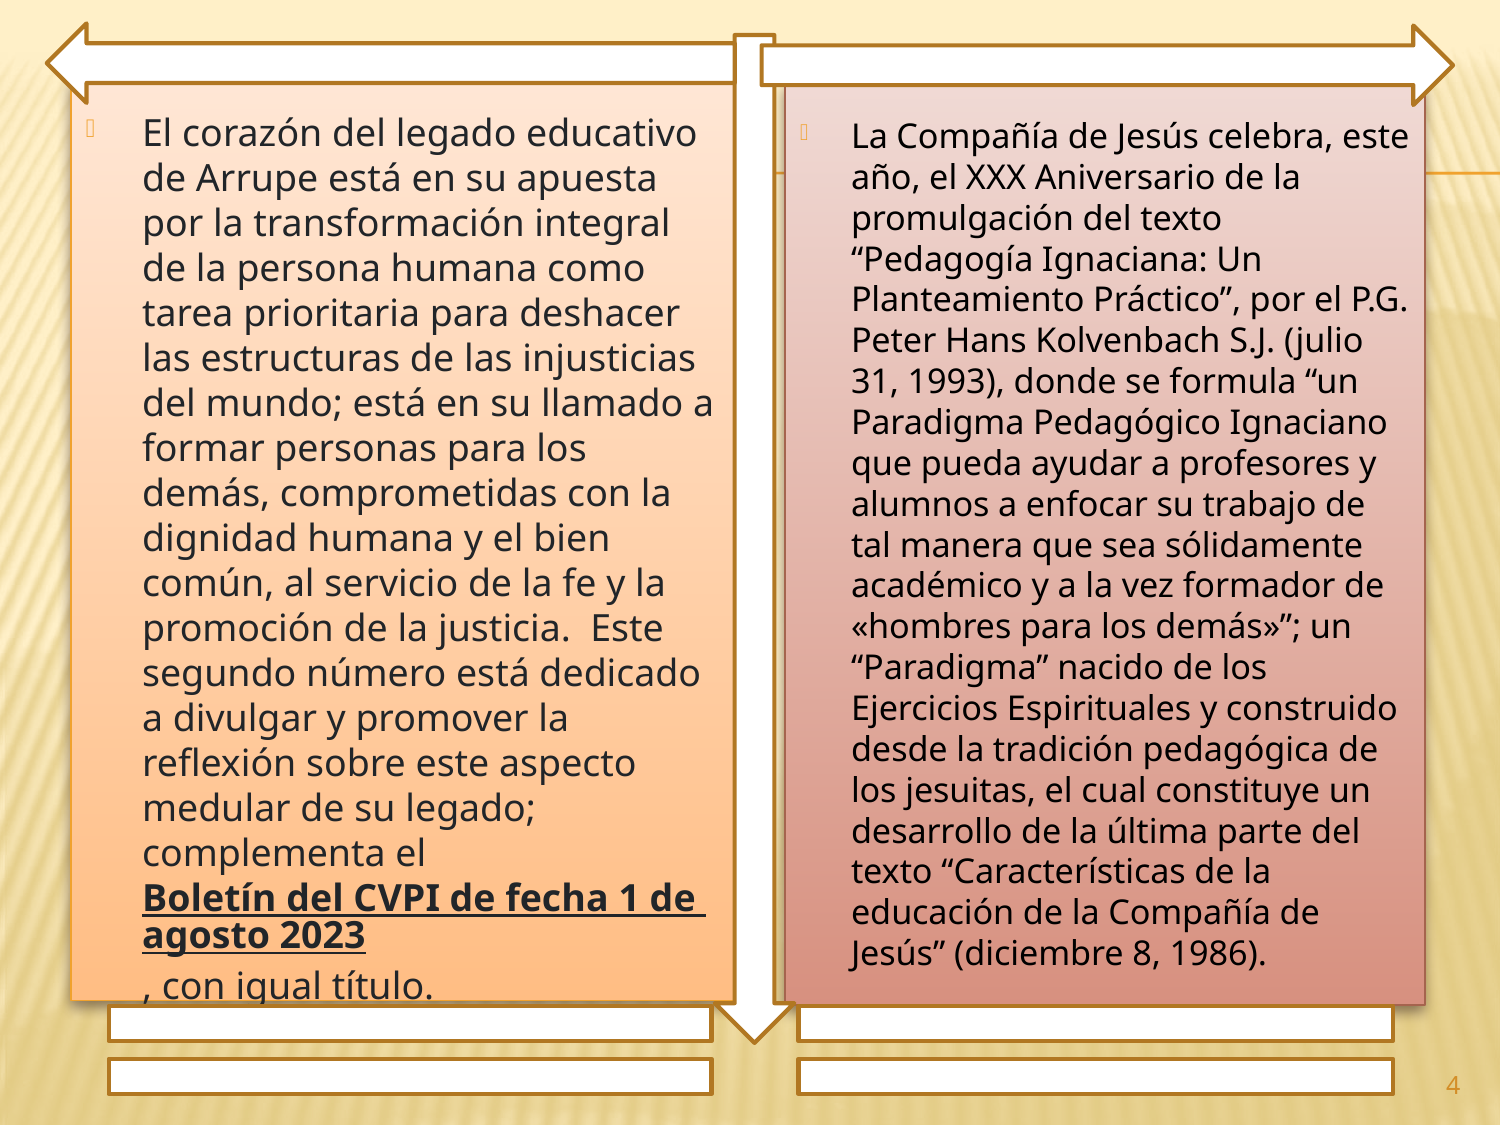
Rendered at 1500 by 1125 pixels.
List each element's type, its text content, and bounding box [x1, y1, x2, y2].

text_box [712, 32, 797, 1046]
list El corazón del legado educativo de Arrupe está en su apuesta por la transformación integral de la persona humana como tarea prioritaria para deshacer las estructuras de las injusticias del mundo; está en su llamado a formar personas para los demás, comprometidas con la dignidad humana y el bien común, al servicio de la fe y la promoción de la justicia. Este segundo número está dedicado a divulgar y promover la reflexión sobre este aspecto medular de su legado; complementa el Boletín del CVPI de fecha 1 de agosto 2023, con igual título. [70, 86, 732, 1001]
text_box [107, 1057, 714, 1096]
text_box [796, 1057, 1395, 1096]
slide_number 4 [1350, 1062, 1475, 1103]
text_box [44, 21, 737, 105]
text_box [796, 1004, 1395, 1043]
text_box [107, 1004, 714, 1043]
text_box [759, 23, 1456, 107]
list La Compañía de Jesús celebra, este año, el XXX Aniversario de la promulgación del texto “Pedagogía Ignaciana: Un Planteamiento Práctico”, por el P.G. Peter Hans Kolvenbach S.J. (julio 31, 1993), donde se formula “un Paradigma Pedagógico Ignaciano que pueda ayudar a profesores y alumnos a enfocar su trabajo de tal manera que sea sólidamente académico y a la vez formador de «hombres para los demás»”; un “Paradigma” nacido de los Ejercicios Espirituales y construido desde la tradición pedagógica de los jesuitas, el cual constituye un desarrollo de la última parte del texto “Características de la educación de la Compañía de Jesús” (diciembre 8, 1986). [784, 88, 1426, 1006]
